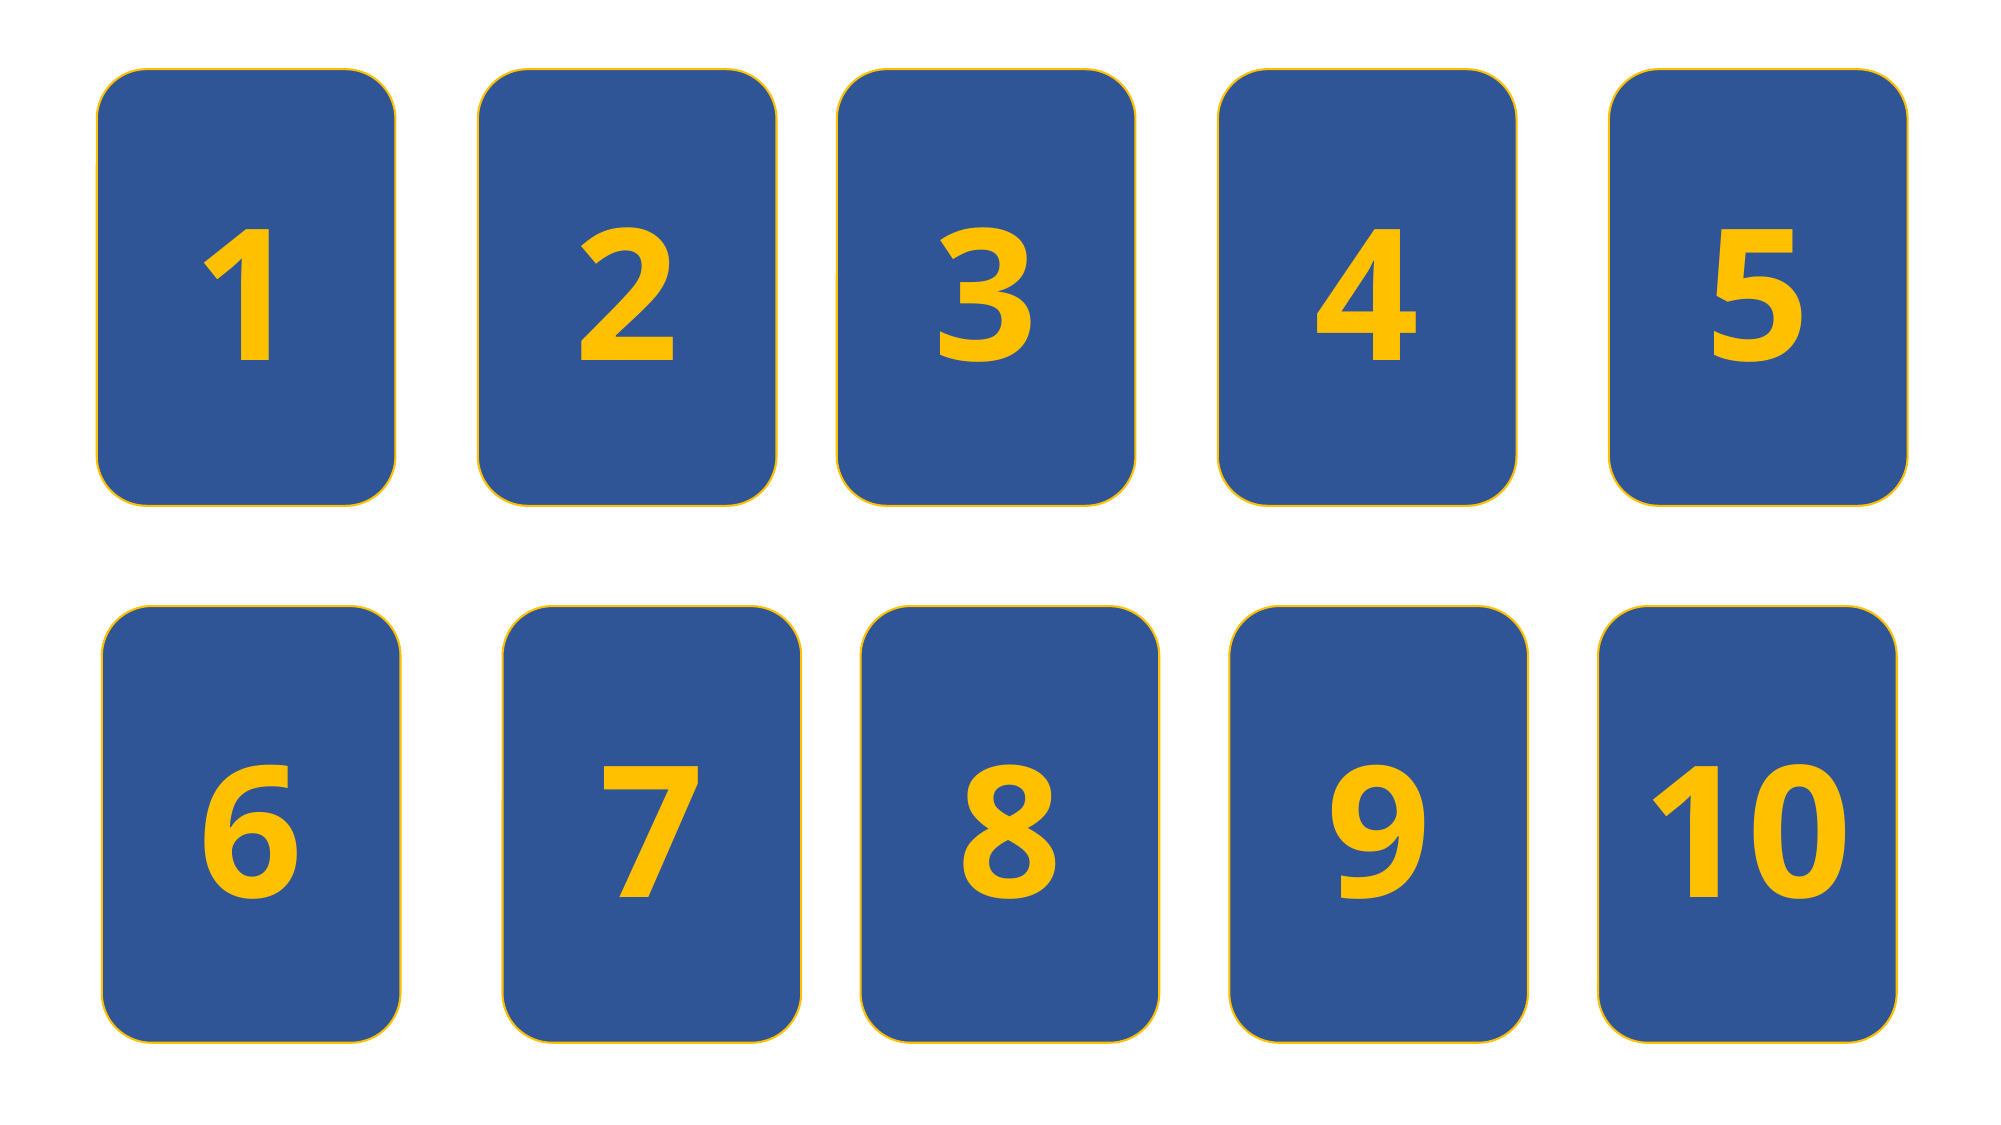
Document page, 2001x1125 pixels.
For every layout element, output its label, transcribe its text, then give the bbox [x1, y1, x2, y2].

picture [113, 736, 389, 944]
text_box 6 [100, 605, 402, 1044]
text_box 7 [501, 605, 803, 1044]
text_box 4 [1216, 68, 1518, 507]
text_box 9 [1228, 605, 1530, 1044]
picture [540, 694, 777, 931]
text_box 5 [1607, 68, 1909, 507]
picture [1235, 694, 1473, 931]
text_box 1 [95, 68, 397, 507]
picture [1621, 694, 1859, 931]
text_box 2 [476, 68, 778, 507]
picture [1608, 205, 1877, 406]
text_box 10 [1596, 605, 1898, 1044]
picture [887, 694, 1125, 931]
picture [848, 169, 1085, 406]
text_box 3 [835, 68, 1137, 507]
text_box 8 [859, 605, 1161, 1044]
picture [152, 169, 389, 406]
picture [493, 169, 744, 406]
picture [1229, 181, 1479, 418]
